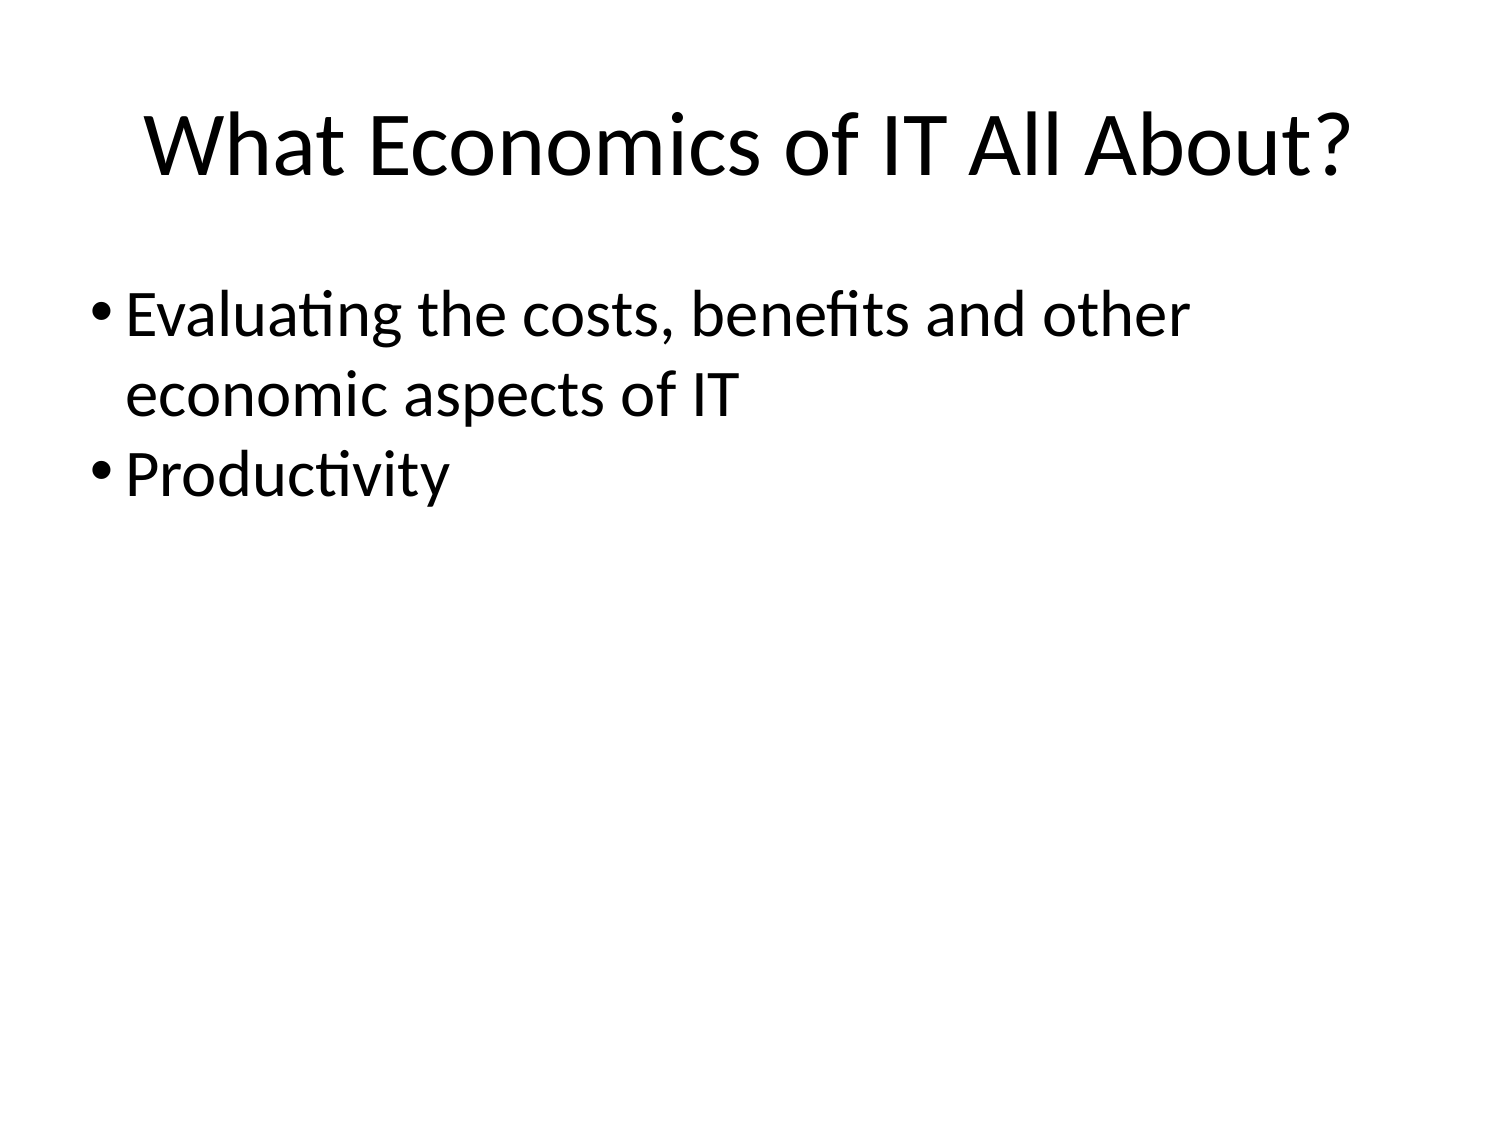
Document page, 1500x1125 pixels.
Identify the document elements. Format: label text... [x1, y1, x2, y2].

text_box Evaluating the costs, benefits and other economic aspects of IT Productivity [75, 262, 1425, 1005]
text_box What Economics of IT All About? [75, 45, 1425, 233]
